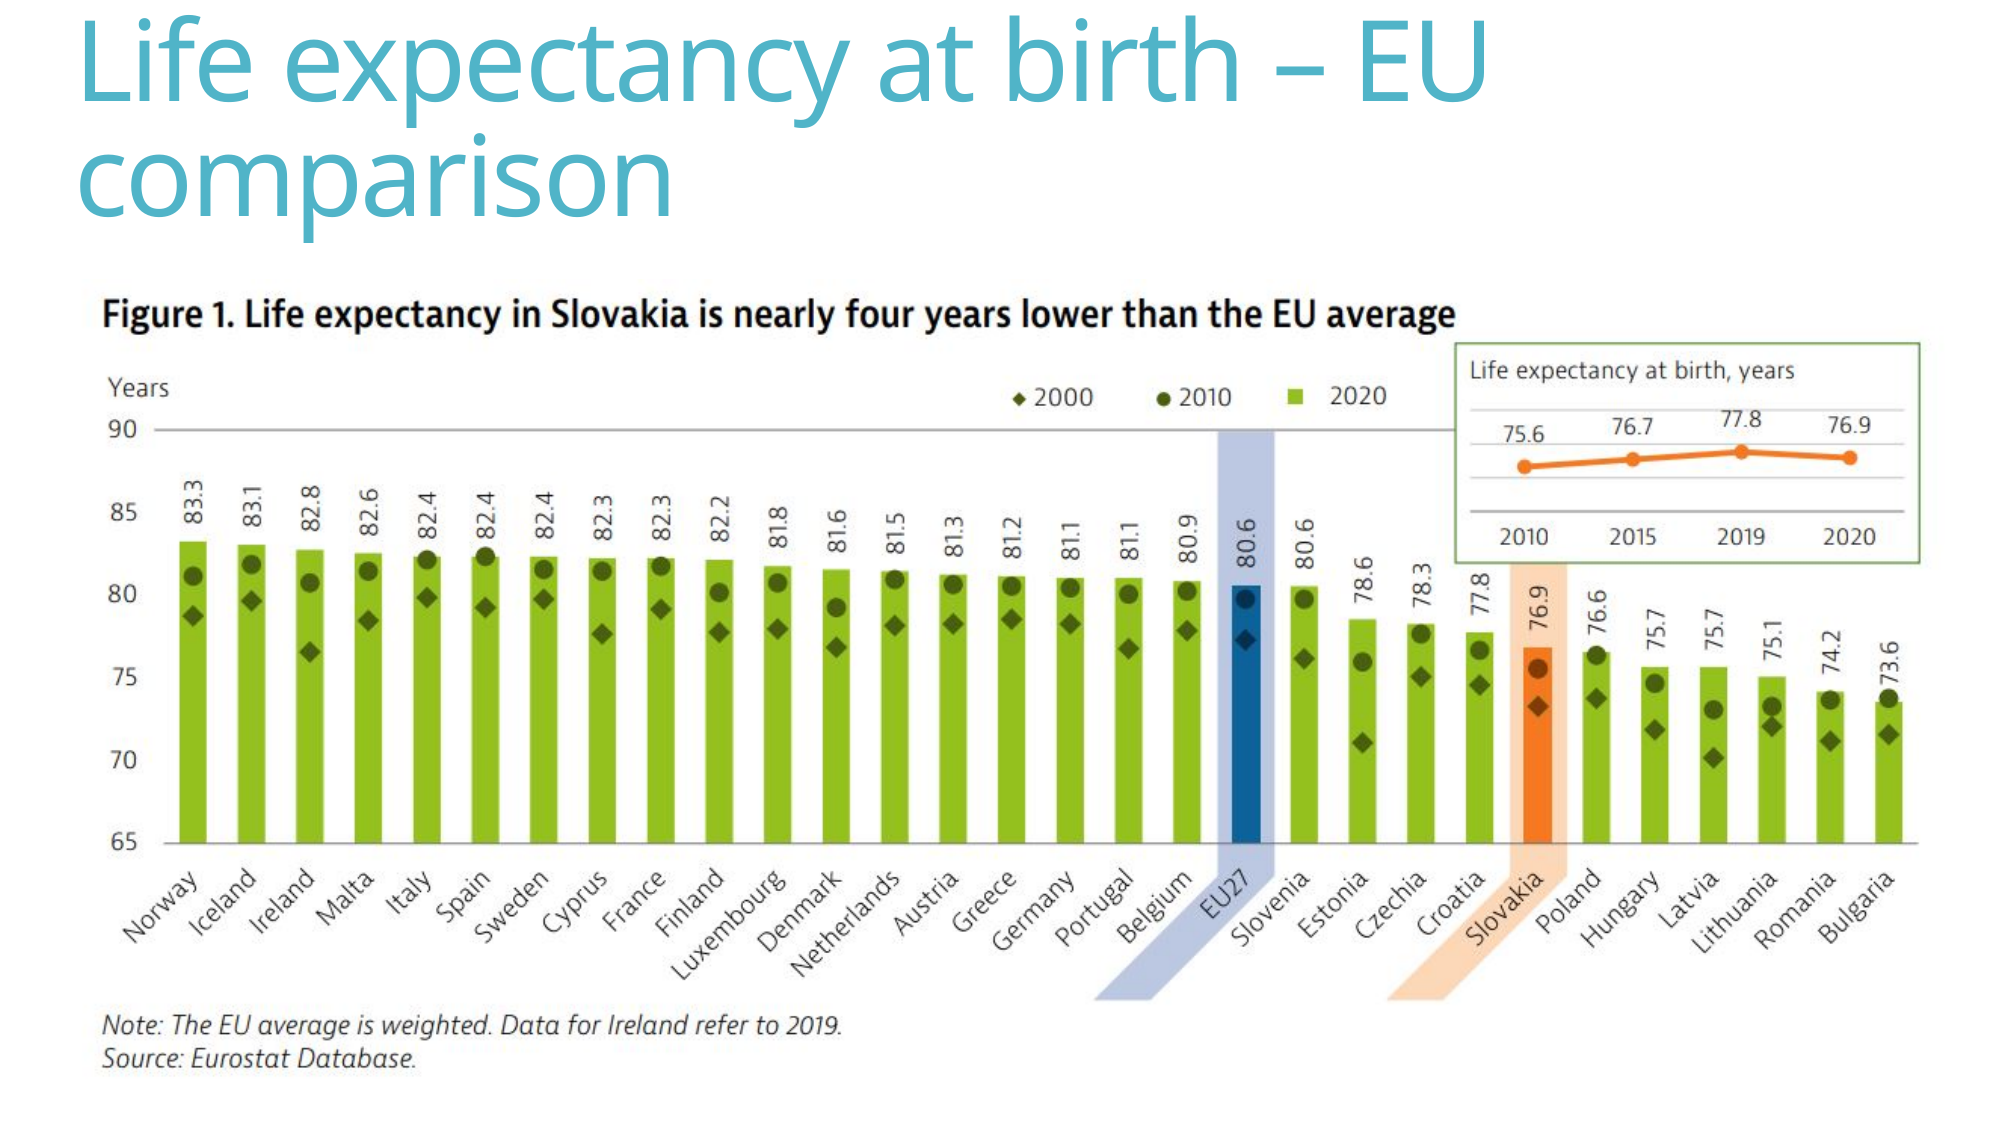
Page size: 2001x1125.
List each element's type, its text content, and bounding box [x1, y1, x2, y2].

title Life expectancy at birth – EU comparison [59, 0, 1827, 261]
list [59, 279, 1957, 1096]
